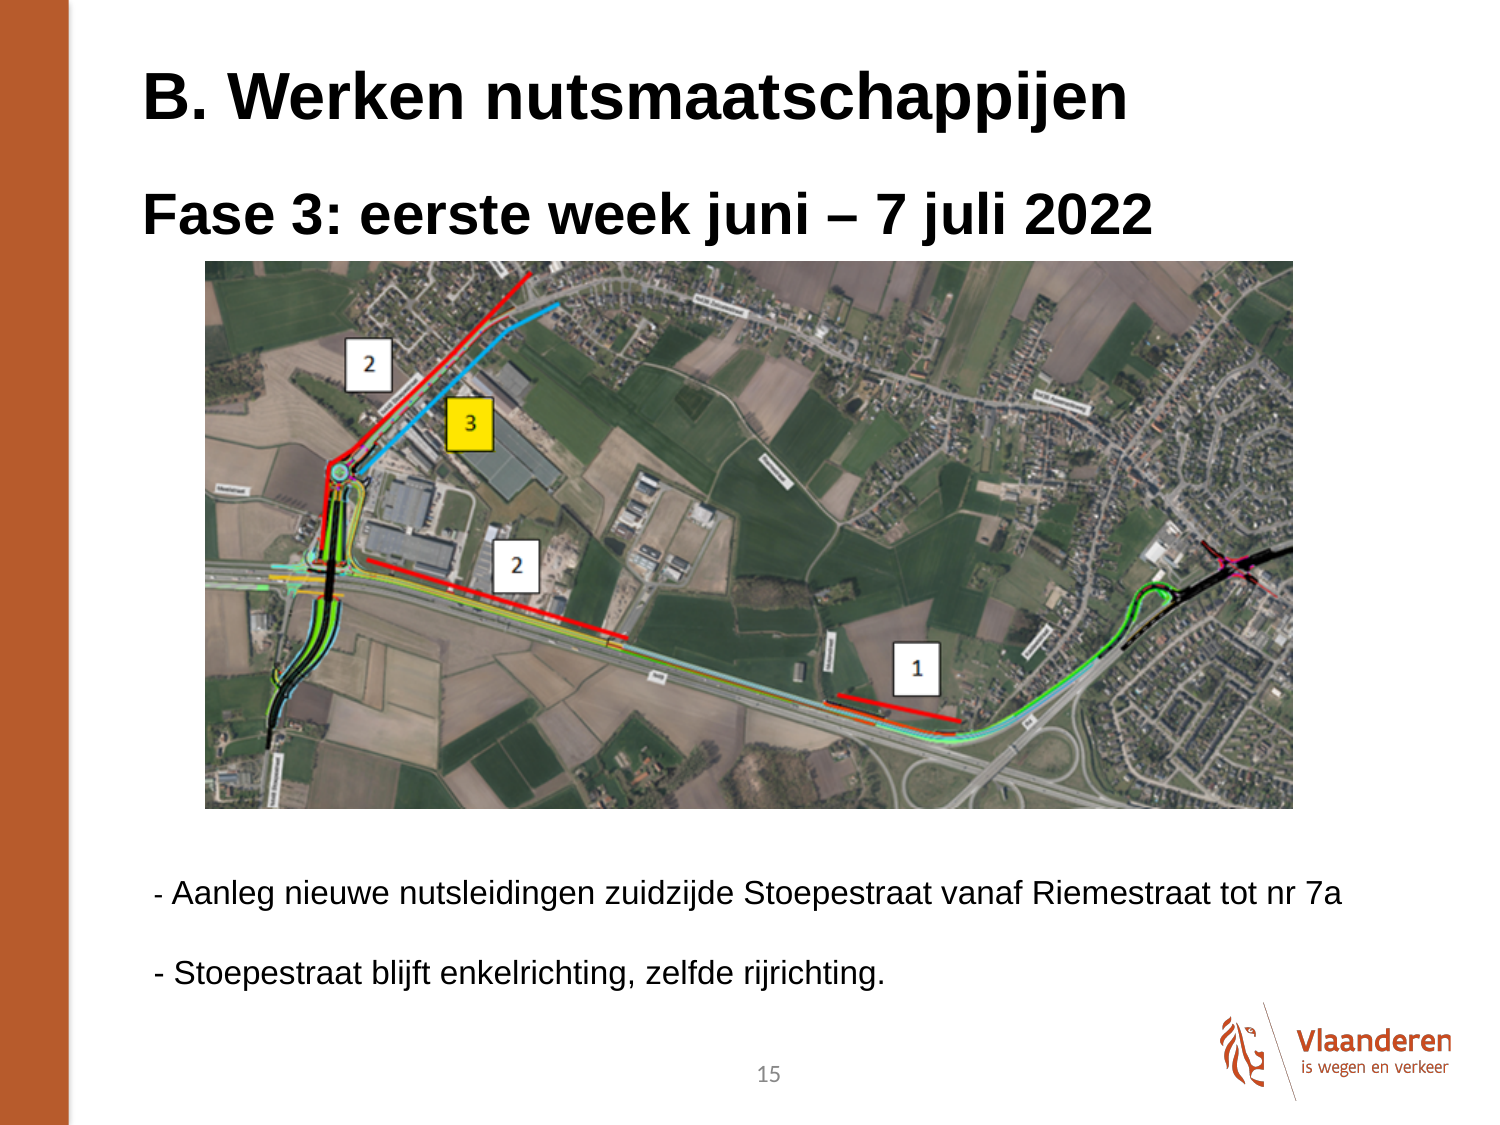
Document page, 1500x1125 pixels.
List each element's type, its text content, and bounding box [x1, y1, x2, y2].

slide_number 15 [593, 1042, 944, 1103]
picture [204, 260, 1294, 809]
title B. Werken nutsmaatschappijen [127, 45, 1425, 168]
list Fase 3: eerste week juni – 7 juli 2022 [127, 168, 1489, 953]
picture [1220, 1002, 1451, 1101]
text_box - Aanleg nieuwe nutsleidingen zuidzijde Stoepestraat vanaf Riemestraat tot nr 7a - Stoepestraat blijft enkelrichting, zelfde rijrichting. [138, 864, 1425, 1034]
